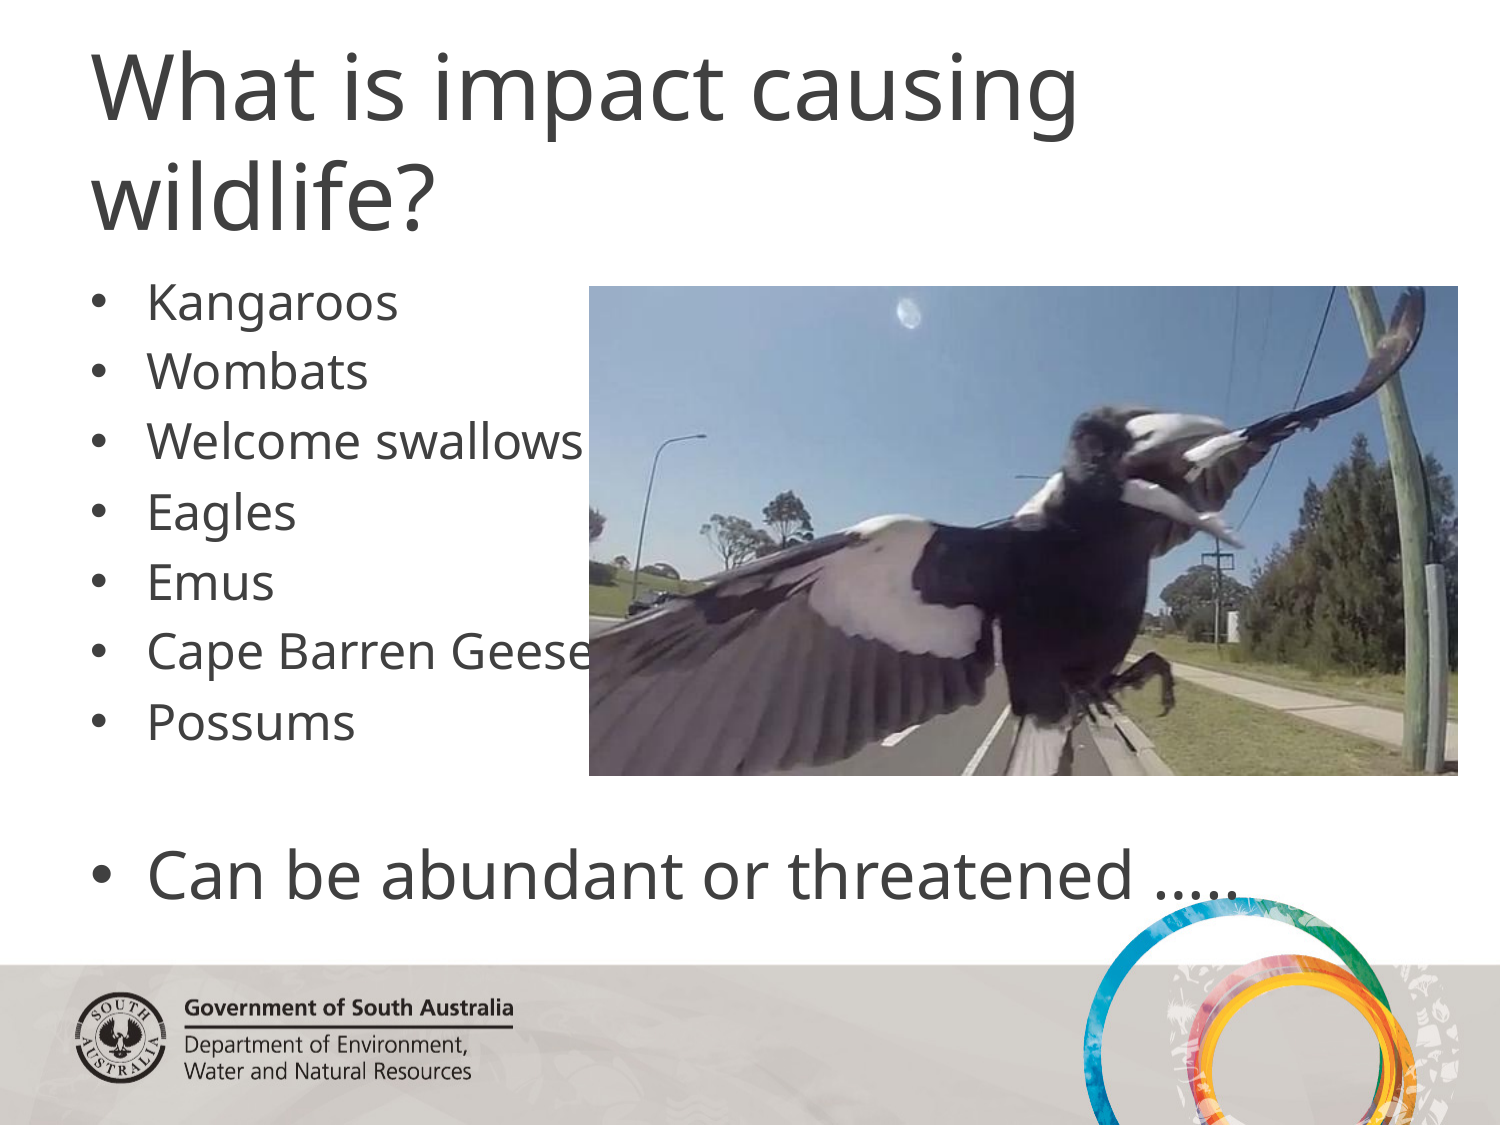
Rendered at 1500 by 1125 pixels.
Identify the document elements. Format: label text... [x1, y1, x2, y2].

picture [589, 286, 1458, 776]
picture [0, 894, 1500, 1125]
title What is impact causing wildlife? [75, 45, 1425, 233]
list Kangaroos Wombats Welcome swallows Eagles Emus Cape Barren Geese Possums Can be abundant or threatened ….. [75, 262, 1425, 1005]
